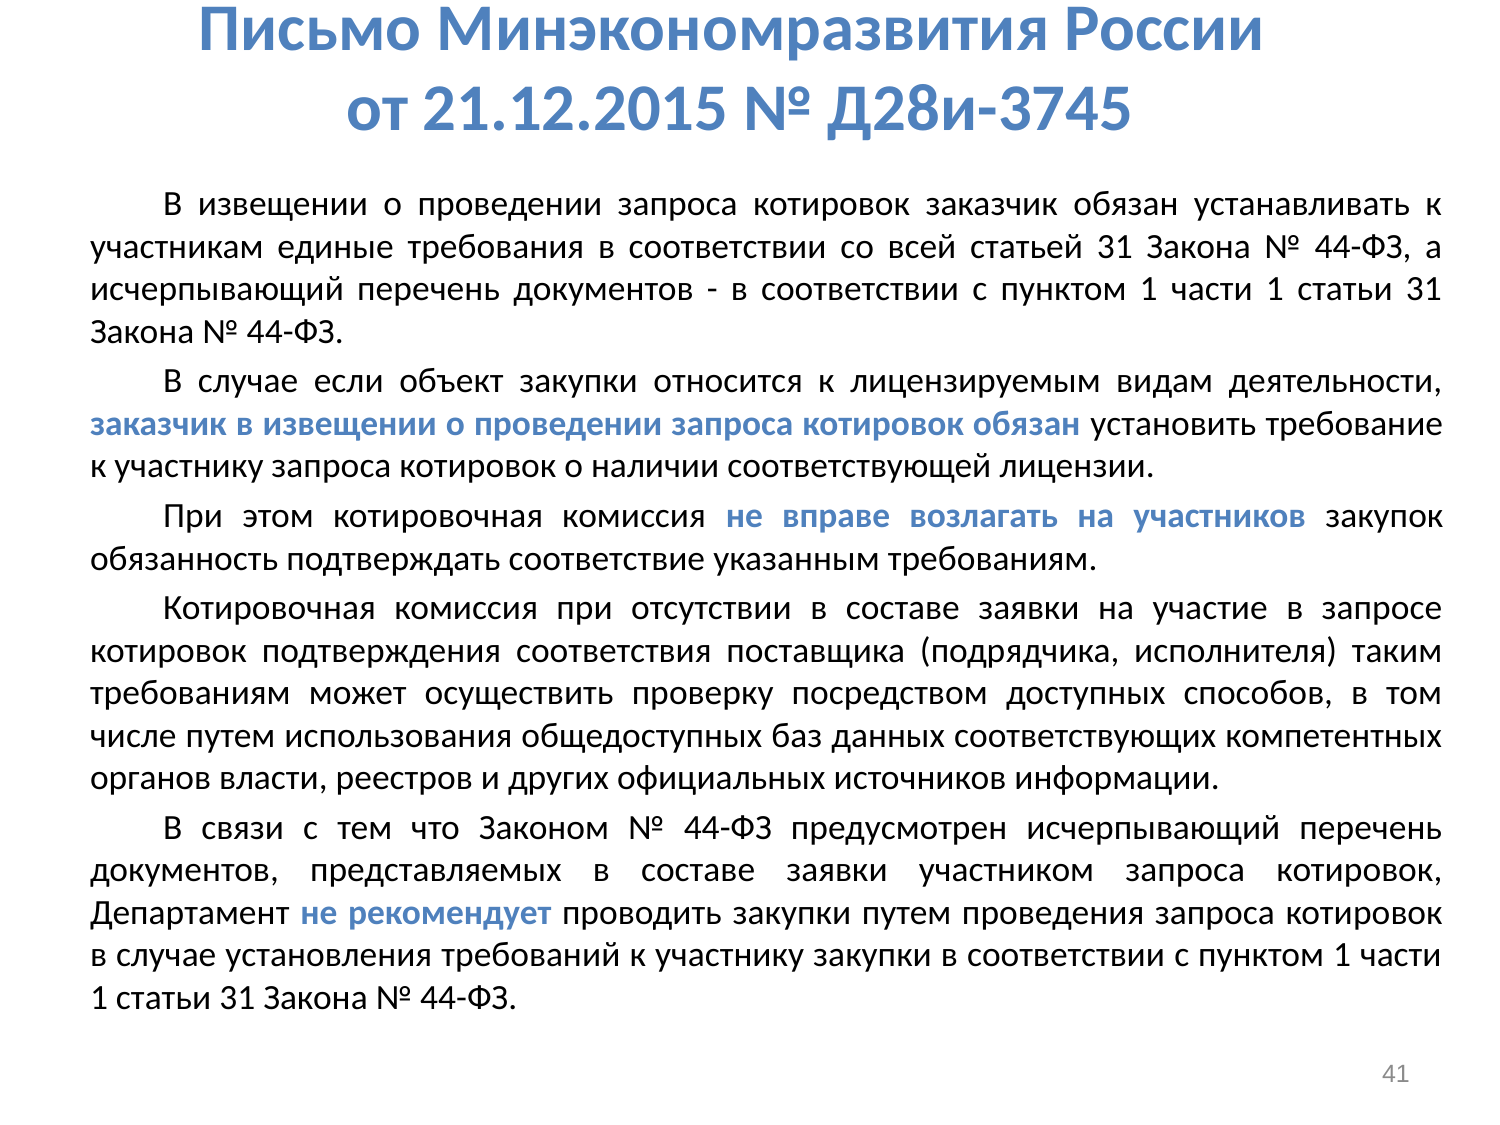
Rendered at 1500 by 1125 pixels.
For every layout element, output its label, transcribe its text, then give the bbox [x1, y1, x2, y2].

list В извещении о проведении запроса котировок заказчик обязан устанавливать к участникам единые требования в соответствии со всей статьей 31 Закона № 44-ФЗ, а исчерпывающий перечень документов - в соответствии с пунктом 1 части 1 статьи 31 Закона № 44-ФЗ. В случае если объект закупки относится к лицензируемым видам деятельности, заказчик в извещении о проведении запроса котировок обязан установить требование к участнику запроса котировок о наличии соответствующей лицензии. При этом котировочная комиссия не вправе возлагать на участников закупок обязанность подтверждать соответствие указанным требованиям. Котировочная комиссия при отсутствии в составе заявки на участие в запросе котировок подтверждения соответствия поставщика (подрядчика, исполнителя) таким требованиям может осуществить проверку посредством доступных способов, в том числе путем использования общедоступных баз данных соответствующих компетентных органов власти, реестров и других официальных источников информации. В связи с тем что Законом № 44-ФЗ предусмотрен исчерпывающий перечень документов, представляемых в составе заявки участником запроса котировок, Департамент не рекомендует проводить закупки путем проведения запроса котировок в случае установления требований к участнику закупки в соответствии с пунктом 1 части 1 статьи 31 Закона № 44-ФЗ. [75, 172, 1459, 1059]
title Письмо Минэкономразвития России от 21.12.2015 № Д28и-3745 [64, 0, 1415, 128]
slide_number 41 [1074, 1042, 1425, 1103]
